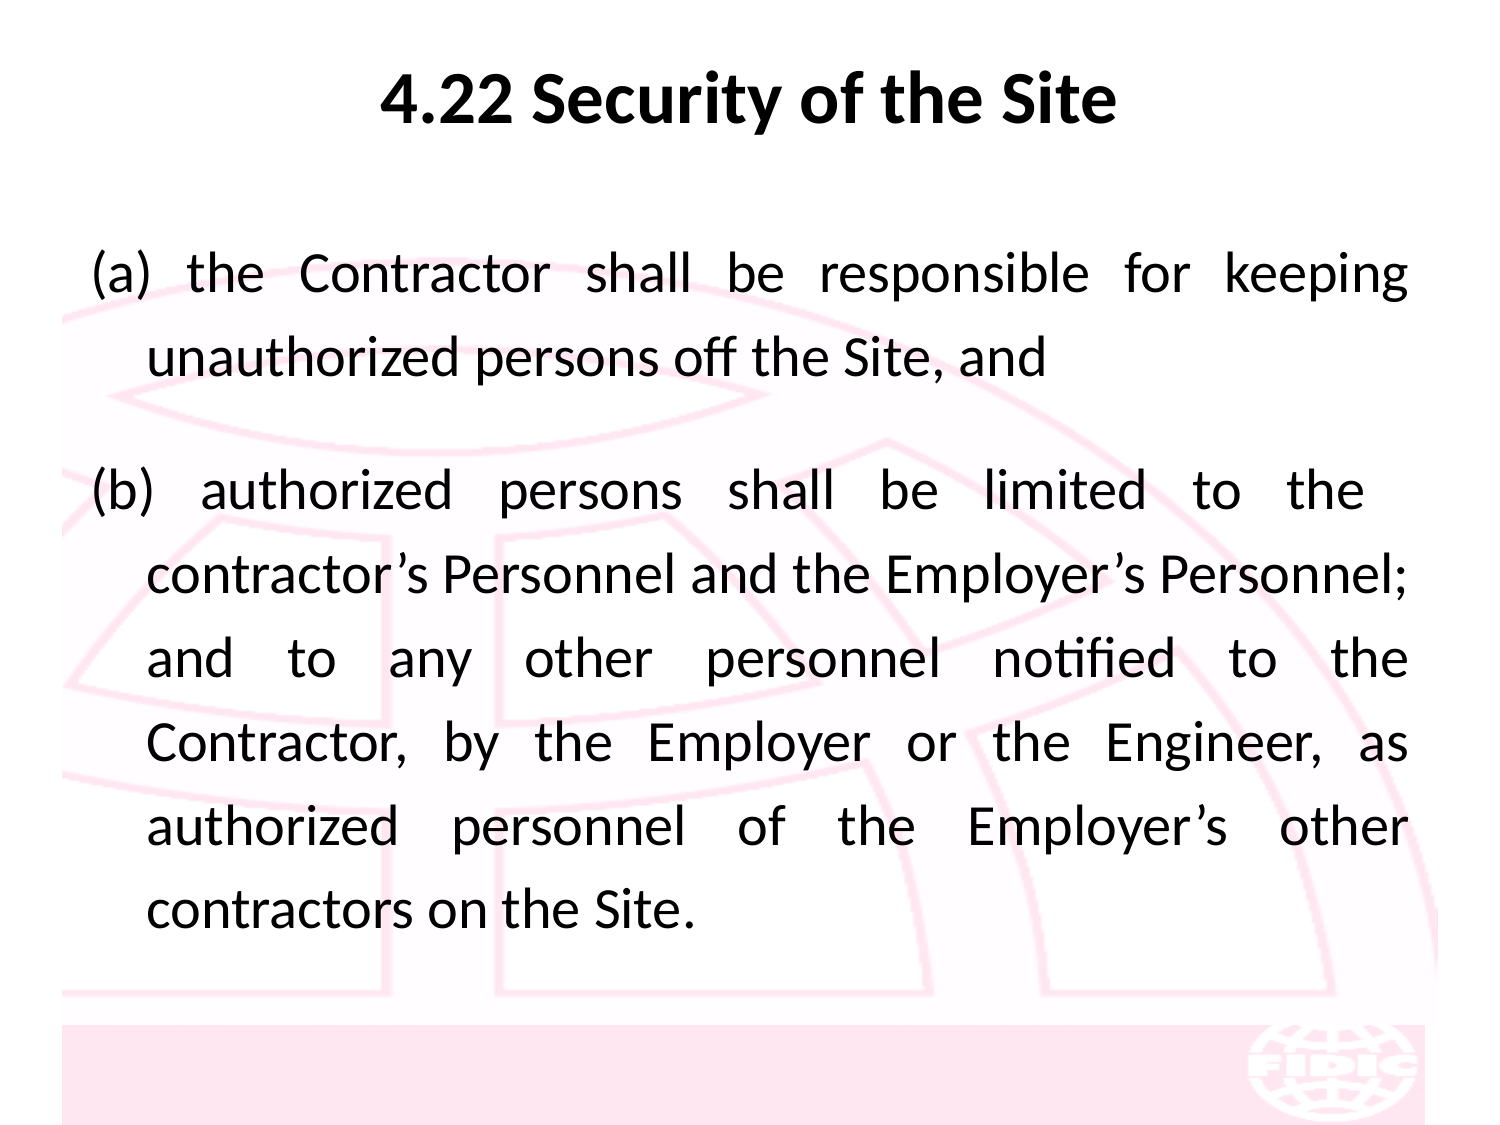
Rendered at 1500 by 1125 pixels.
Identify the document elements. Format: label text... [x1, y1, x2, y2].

title 4.22 Security of the Site [75, 0, 1425, 188]
list (a) the Contractor shall be responsible for keeping unauthorized persons off the Site, and (b) authorized persons shall be limited to the contractor’s Personnel and the Employer’s Personnel; and to any other personnel notified to the Contractor, by the Employer or the Engineer, as authorized personnel of the Employer’s other contractors on the Site. [75, 212, 1425, 1075]
